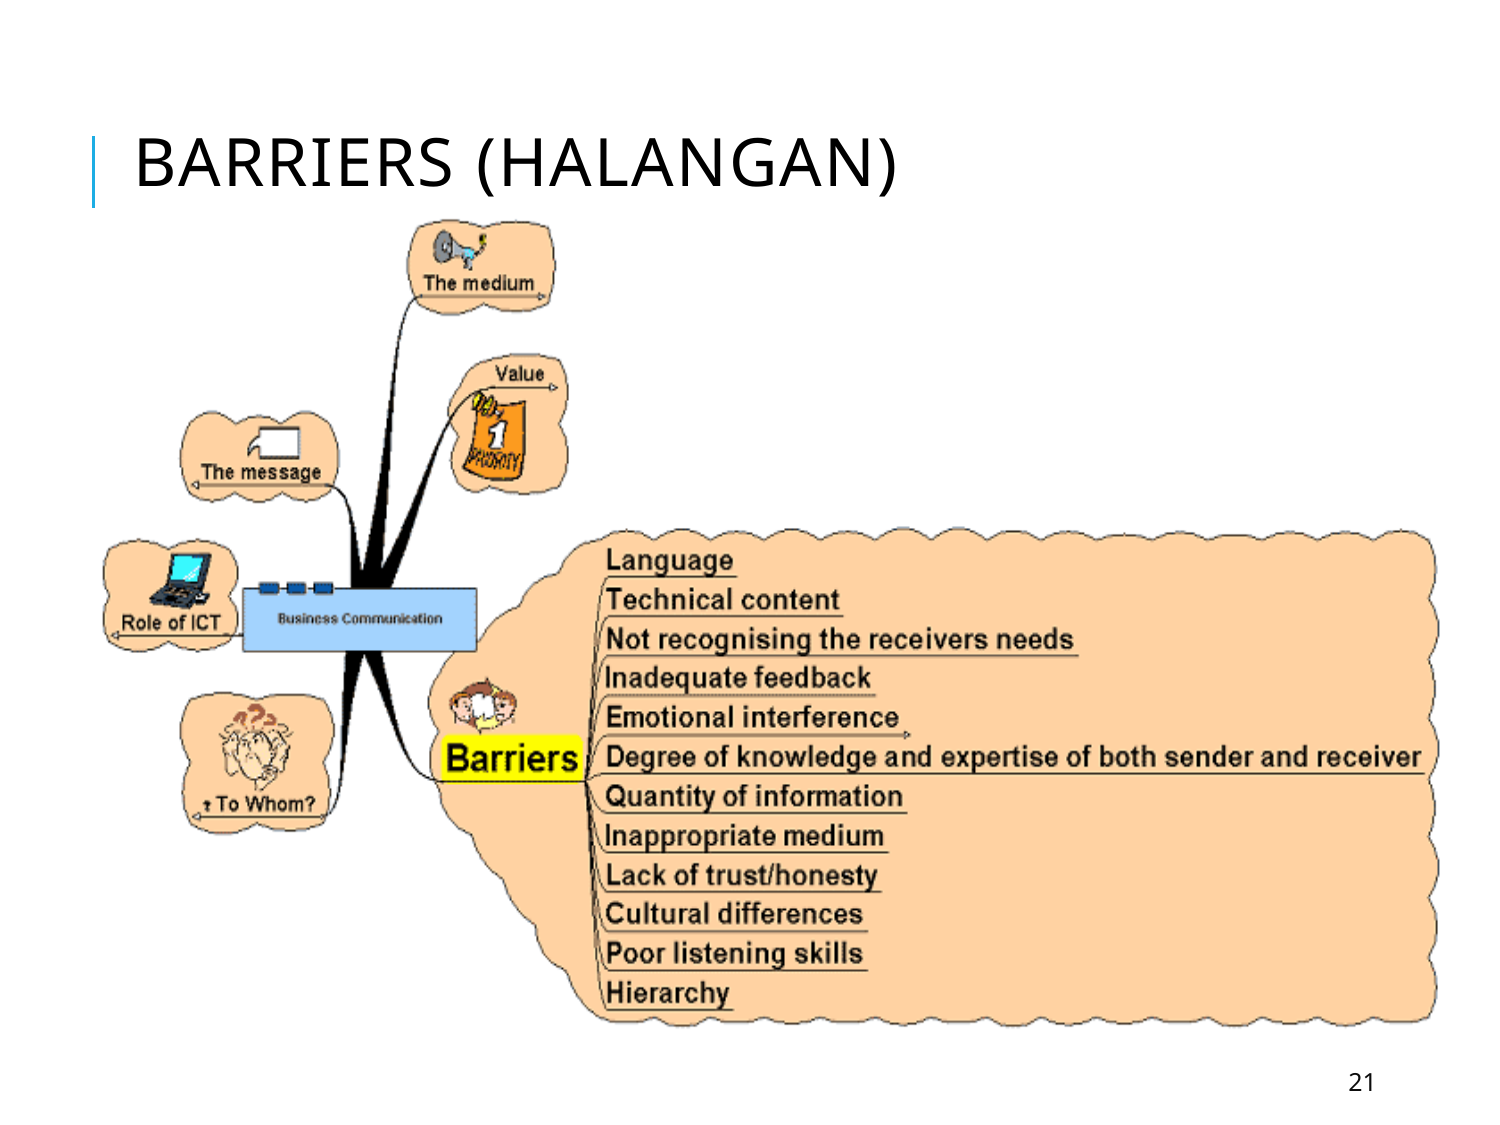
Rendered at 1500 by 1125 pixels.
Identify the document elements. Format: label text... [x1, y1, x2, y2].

picture [89, 208, 1454, 1036]
title Barriers (halangan) [118, 65, 1394, 203]
slide_number 21 [1333, 1061, 1454, 1107]
